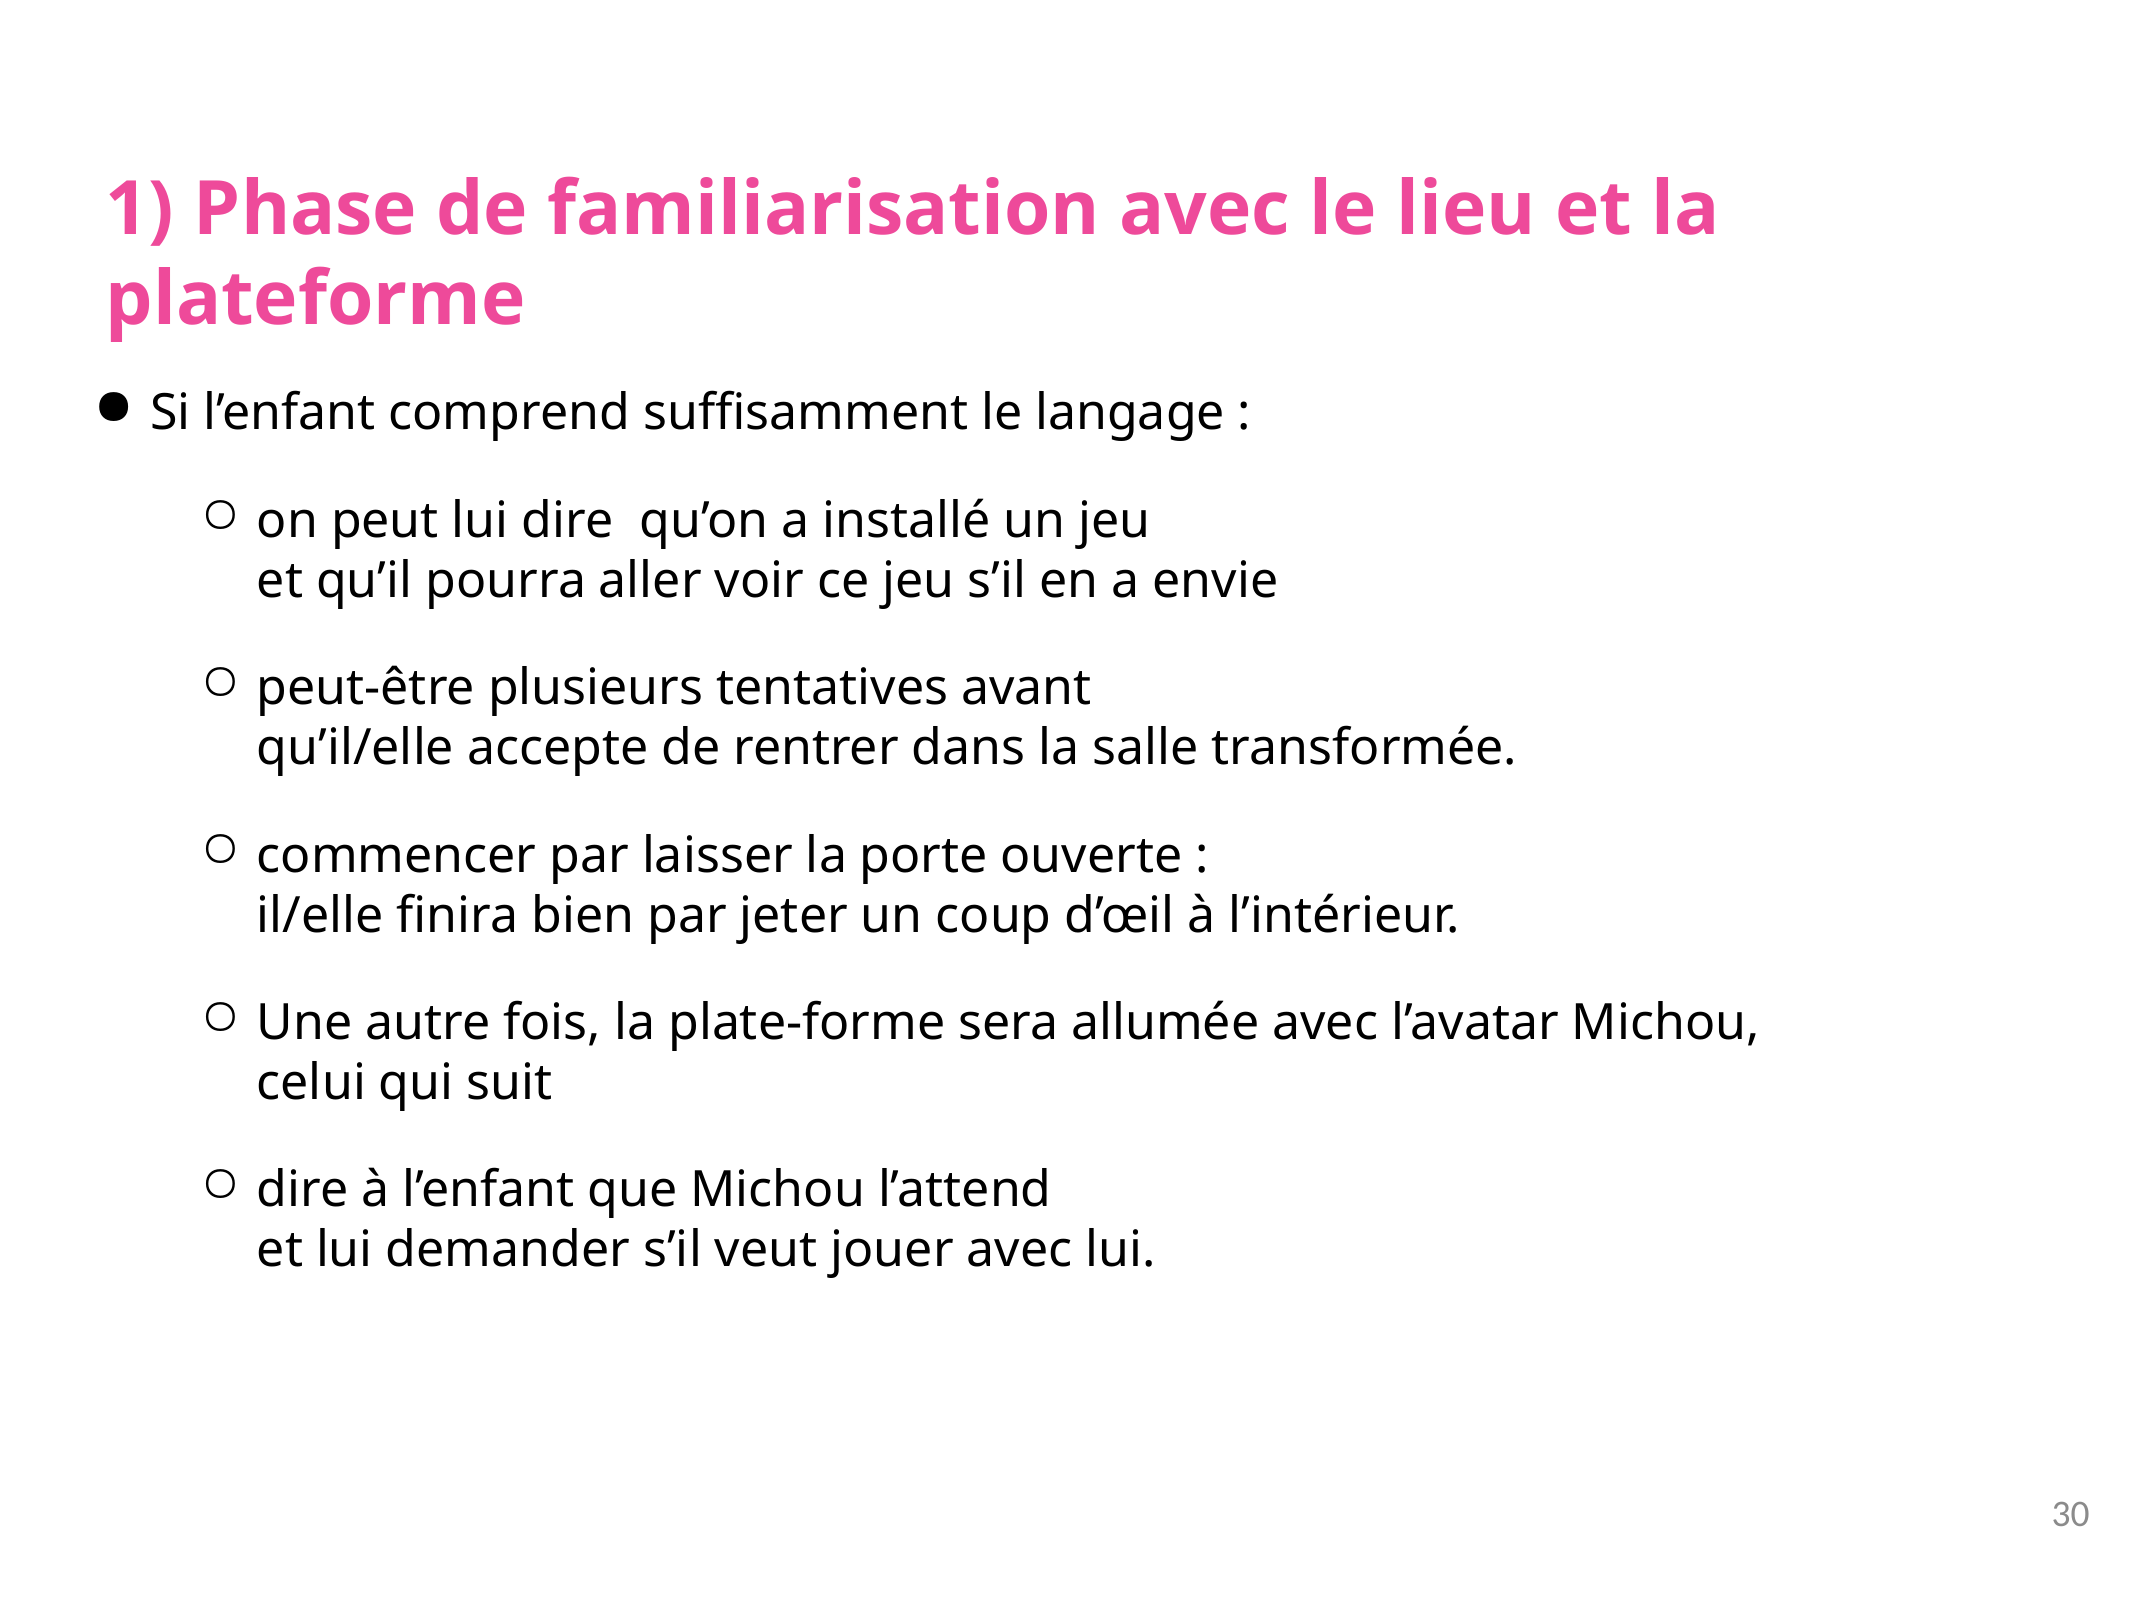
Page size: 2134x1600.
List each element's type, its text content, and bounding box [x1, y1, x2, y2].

list Si l’enfant comprend suffisamment le langage : on peut lui dire qu’on a installé un jeu et qu’il pourra aller voir ce jeu s’il en a envie peut-être plusieurs tentatives avant qu’il/elle accepte de rentrer dans la salle transformée. commencer par laisser la porte ouverte : il/elle finira bien par jeter un coup d’œil à l’intérieur. Une autre fois, la plate-forme sera allumée avec l’avatar Michou, celui qui suit dire à l’enfant que Michou l’attend et lui demander s’il veut jouer avec lui. [72, 358, 2061, 1422]
slide_number 30 [1976, 1450, 2105, 1573]
title 1) Phase de familiarisation avec le lieu et la plateforme [72, 138, 2061, 317]
